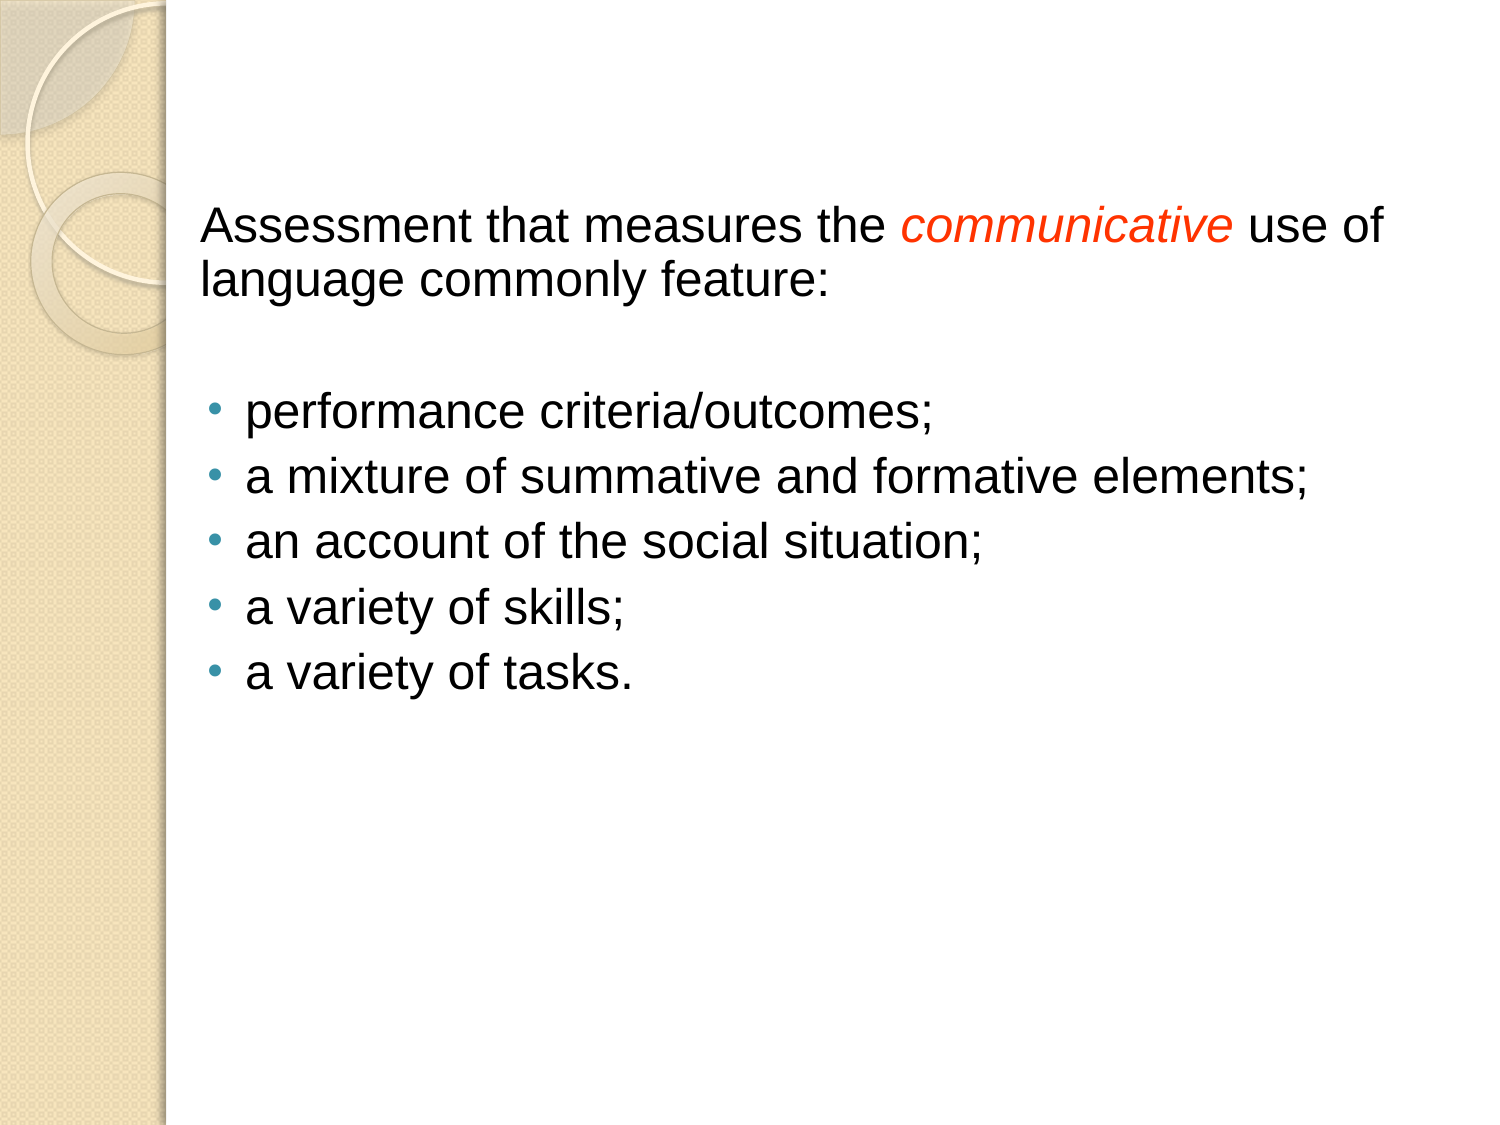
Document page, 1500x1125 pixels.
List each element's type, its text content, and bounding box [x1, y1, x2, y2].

list Assessment that measures the communicative use of language commonly feature: performance criteria/outcomes; a mixture of summative and formative elements; an account of the social situation; a variety of skills; a variety of tasks. [124, 124, 1401, 1076]
